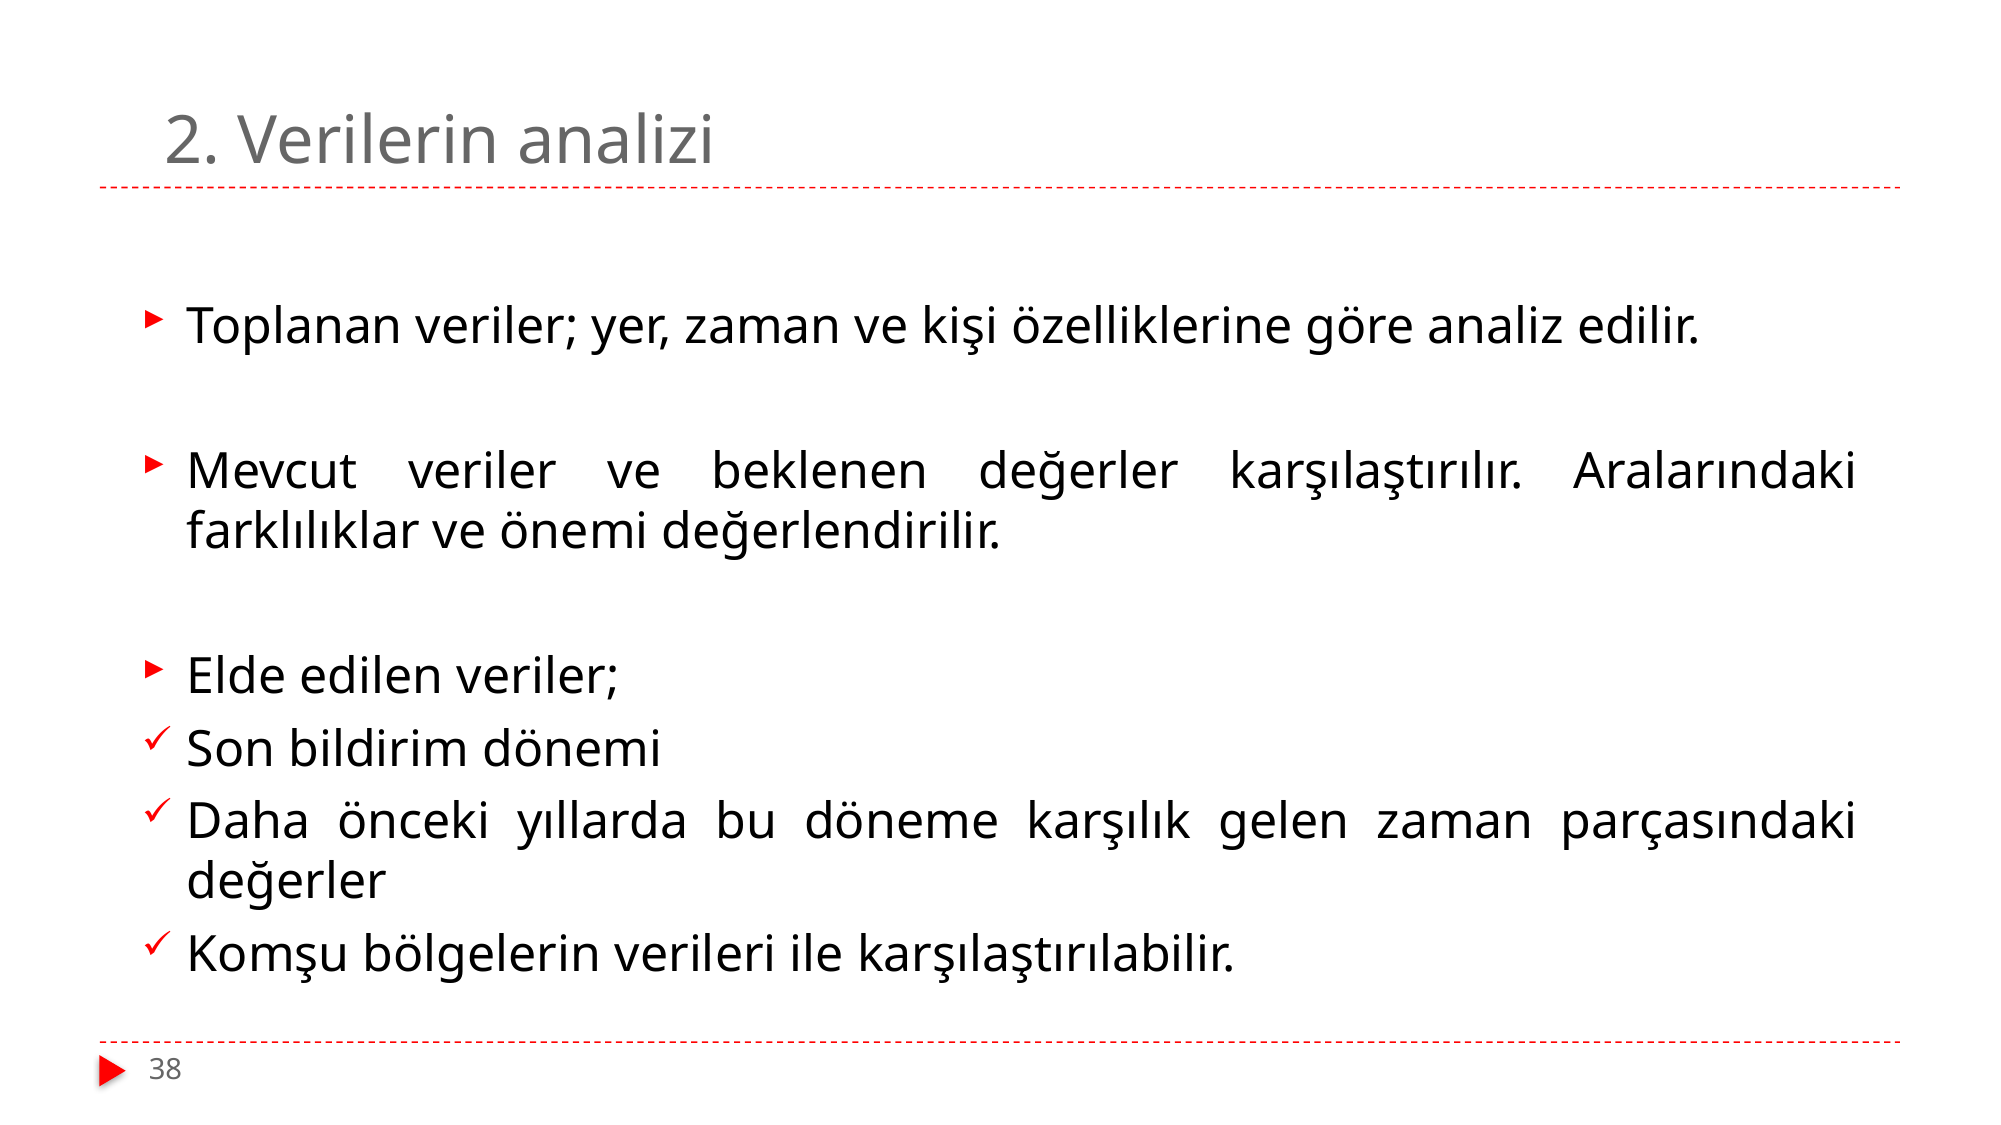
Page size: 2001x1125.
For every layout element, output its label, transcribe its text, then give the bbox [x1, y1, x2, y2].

title 2. Verilerin analizi [149, 0, 1851, 185]
list Toplanan veriler; yer, zaman ve kişi özelliklerine göre analiz edilir. Mevcut veriler ve beklenen değerler karşılaştırılır. Aralarındaki farklılıklar ve önemi değerlendirilir. Elde edilen veriler; Son bildirim dönemi Daha önceki yıllarda bu döneme karşılık gelen zaman parçasındaki değerler Komşu bölgelerin verileri ile karşılaştırılabilir. [127, 286, 1874, 1038]
slide_number 38 [133, 1042, 568, 1103]
